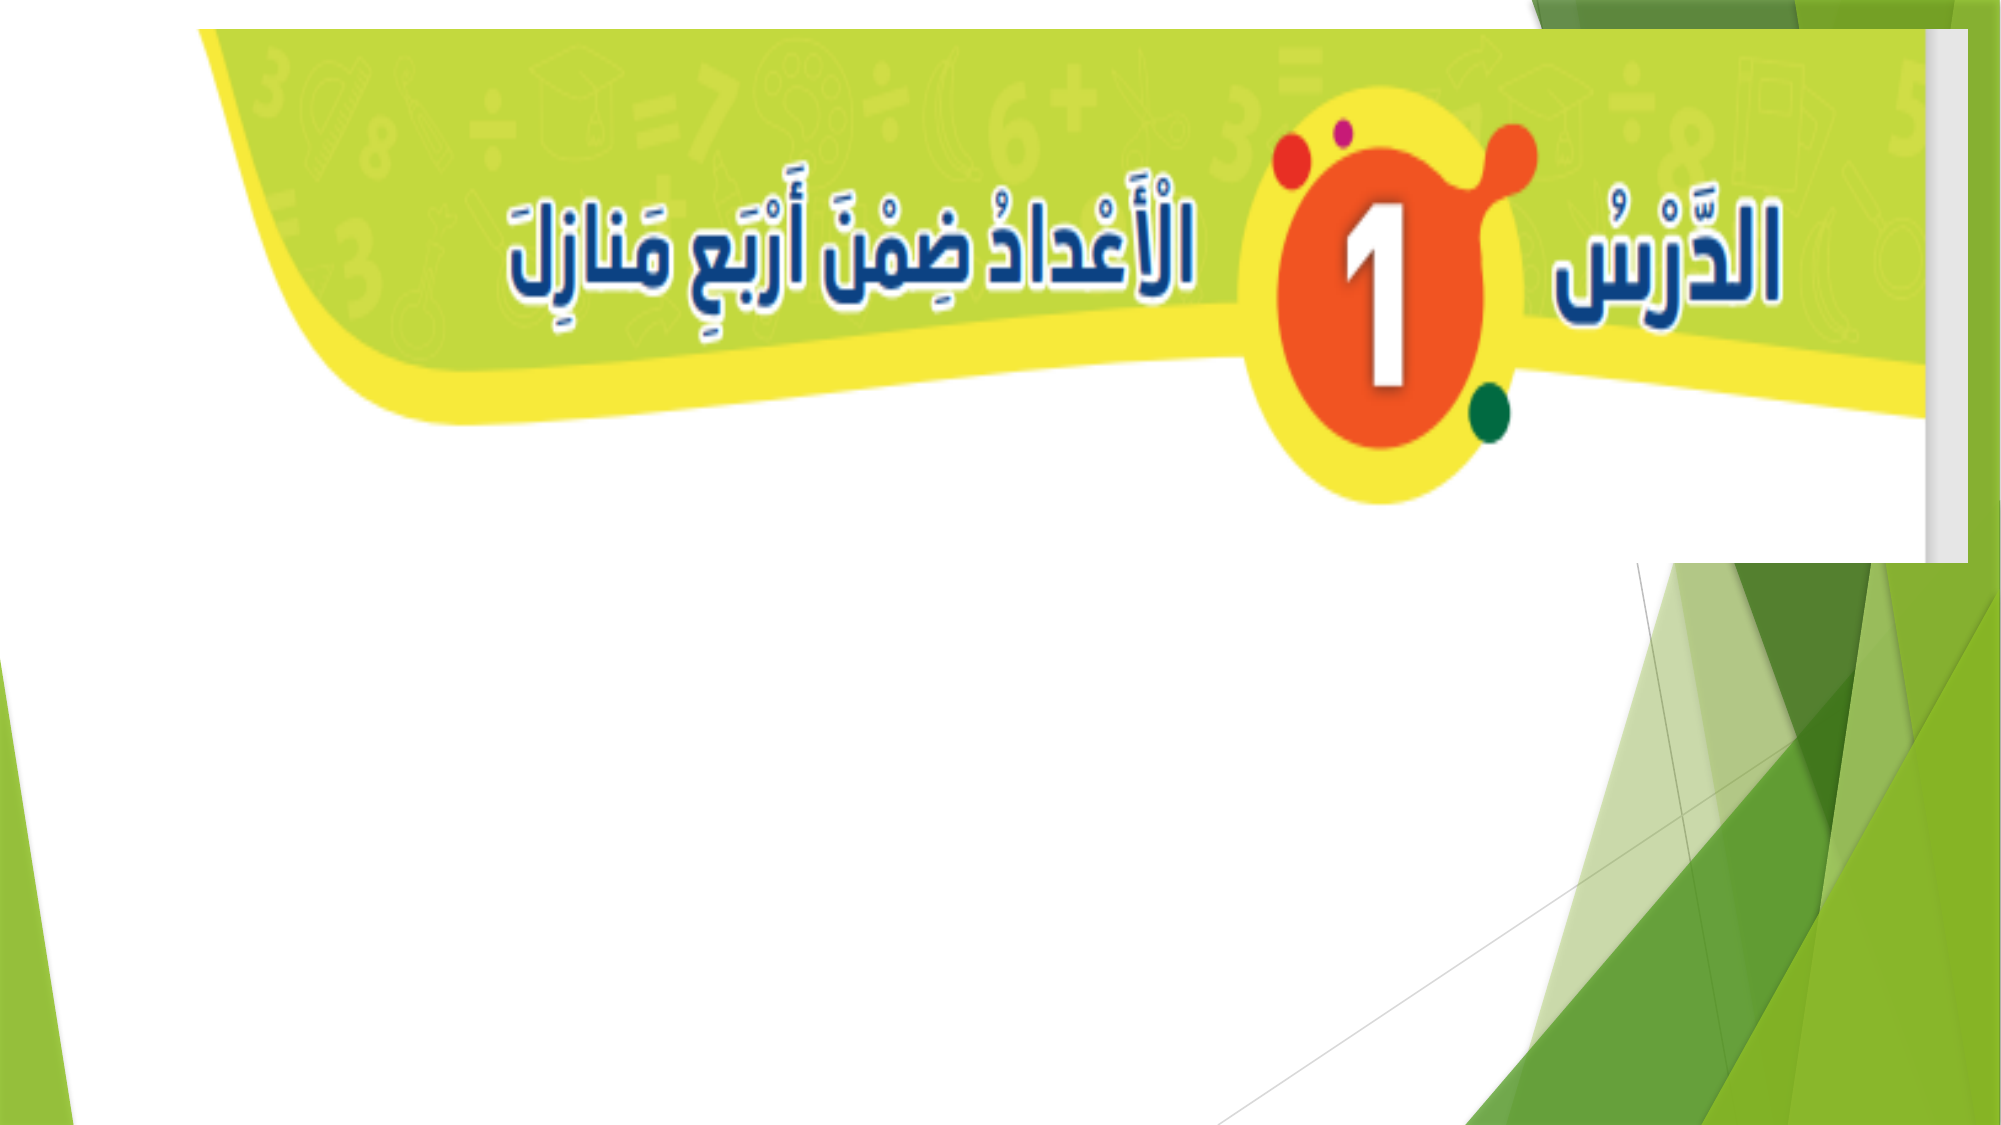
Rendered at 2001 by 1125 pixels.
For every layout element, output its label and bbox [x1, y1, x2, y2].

picture [0, 29, 1968, 563]
